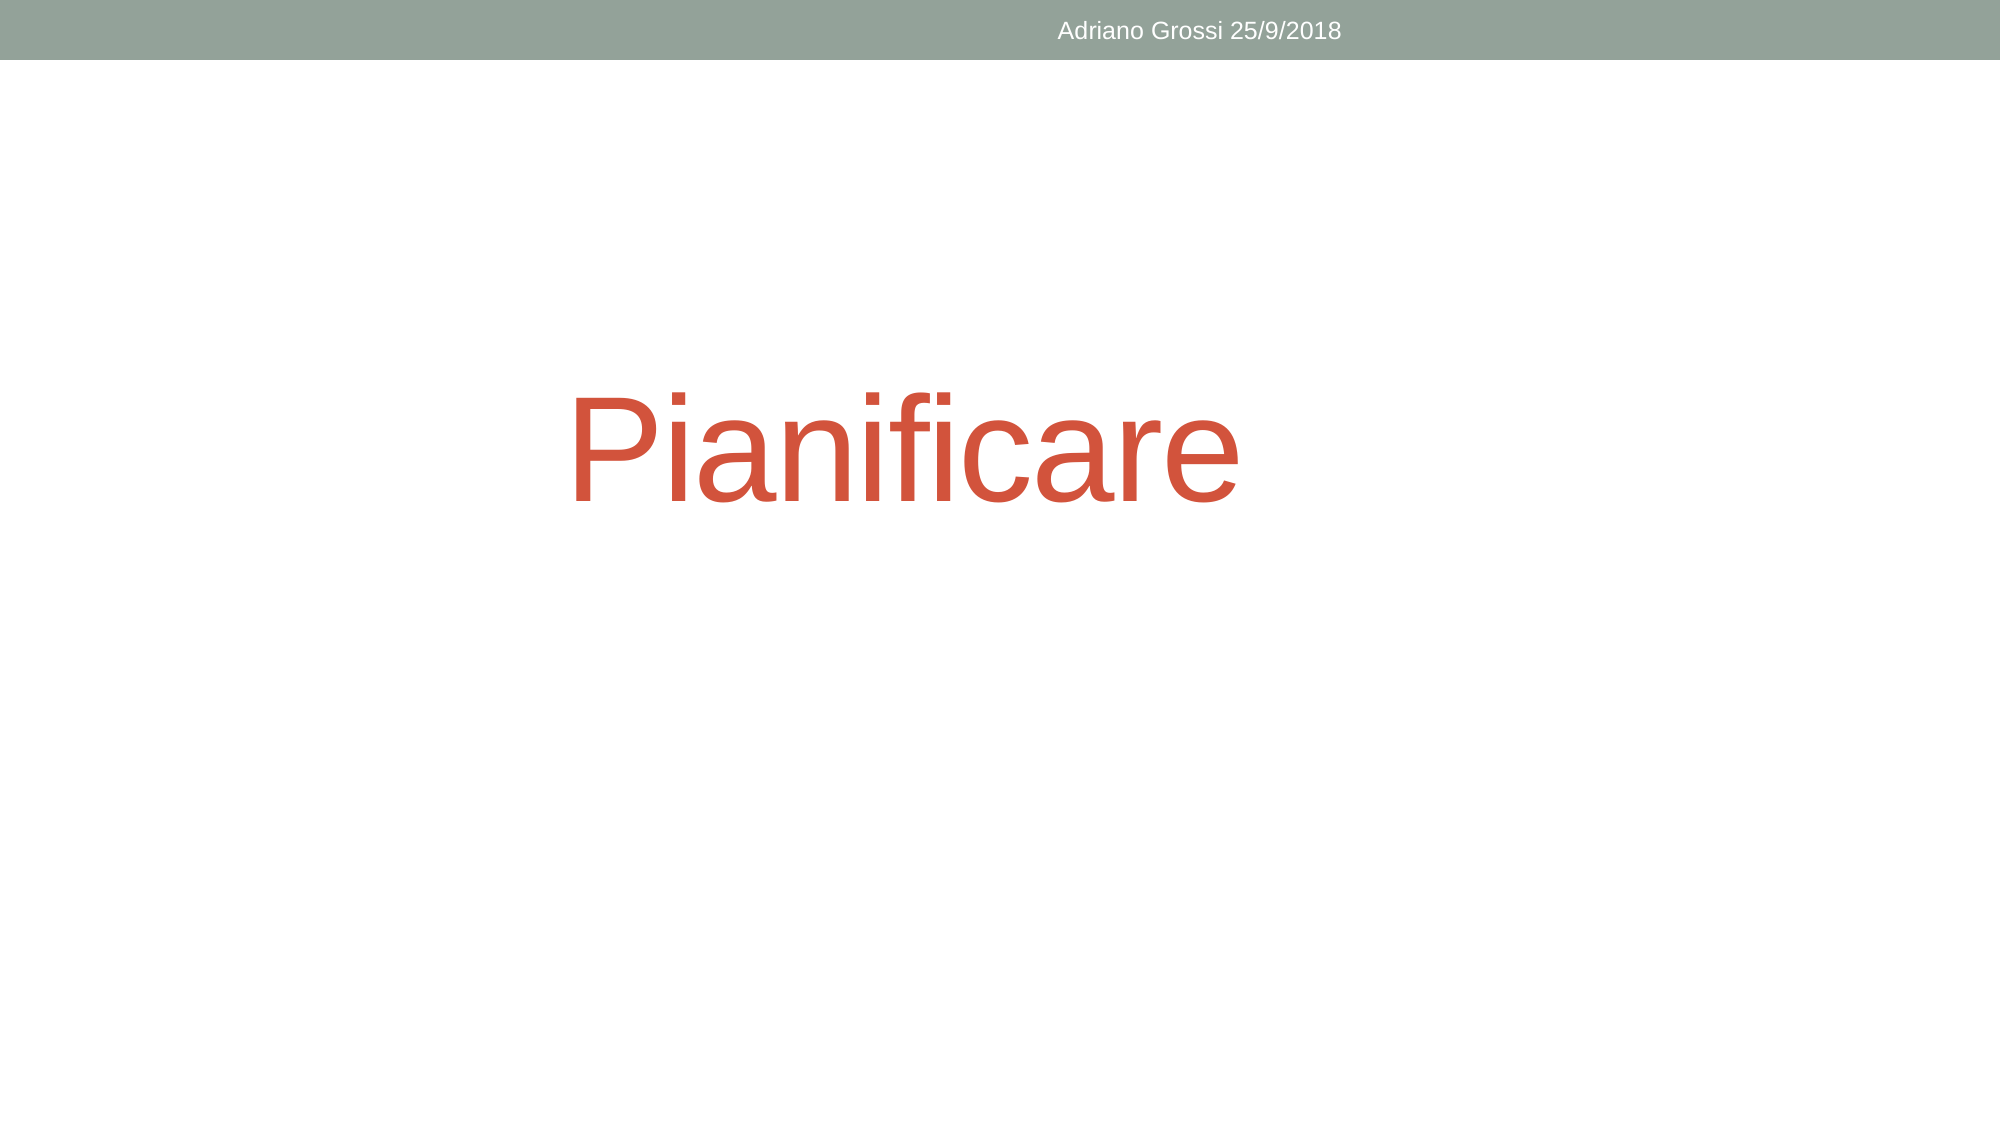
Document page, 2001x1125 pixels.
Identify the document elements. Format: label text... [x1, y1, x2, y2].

footer Adriano Grossi 25/9/2018 [750, 3, 1650, 57]
title Pianificare [99, 87, 1900, 795]
